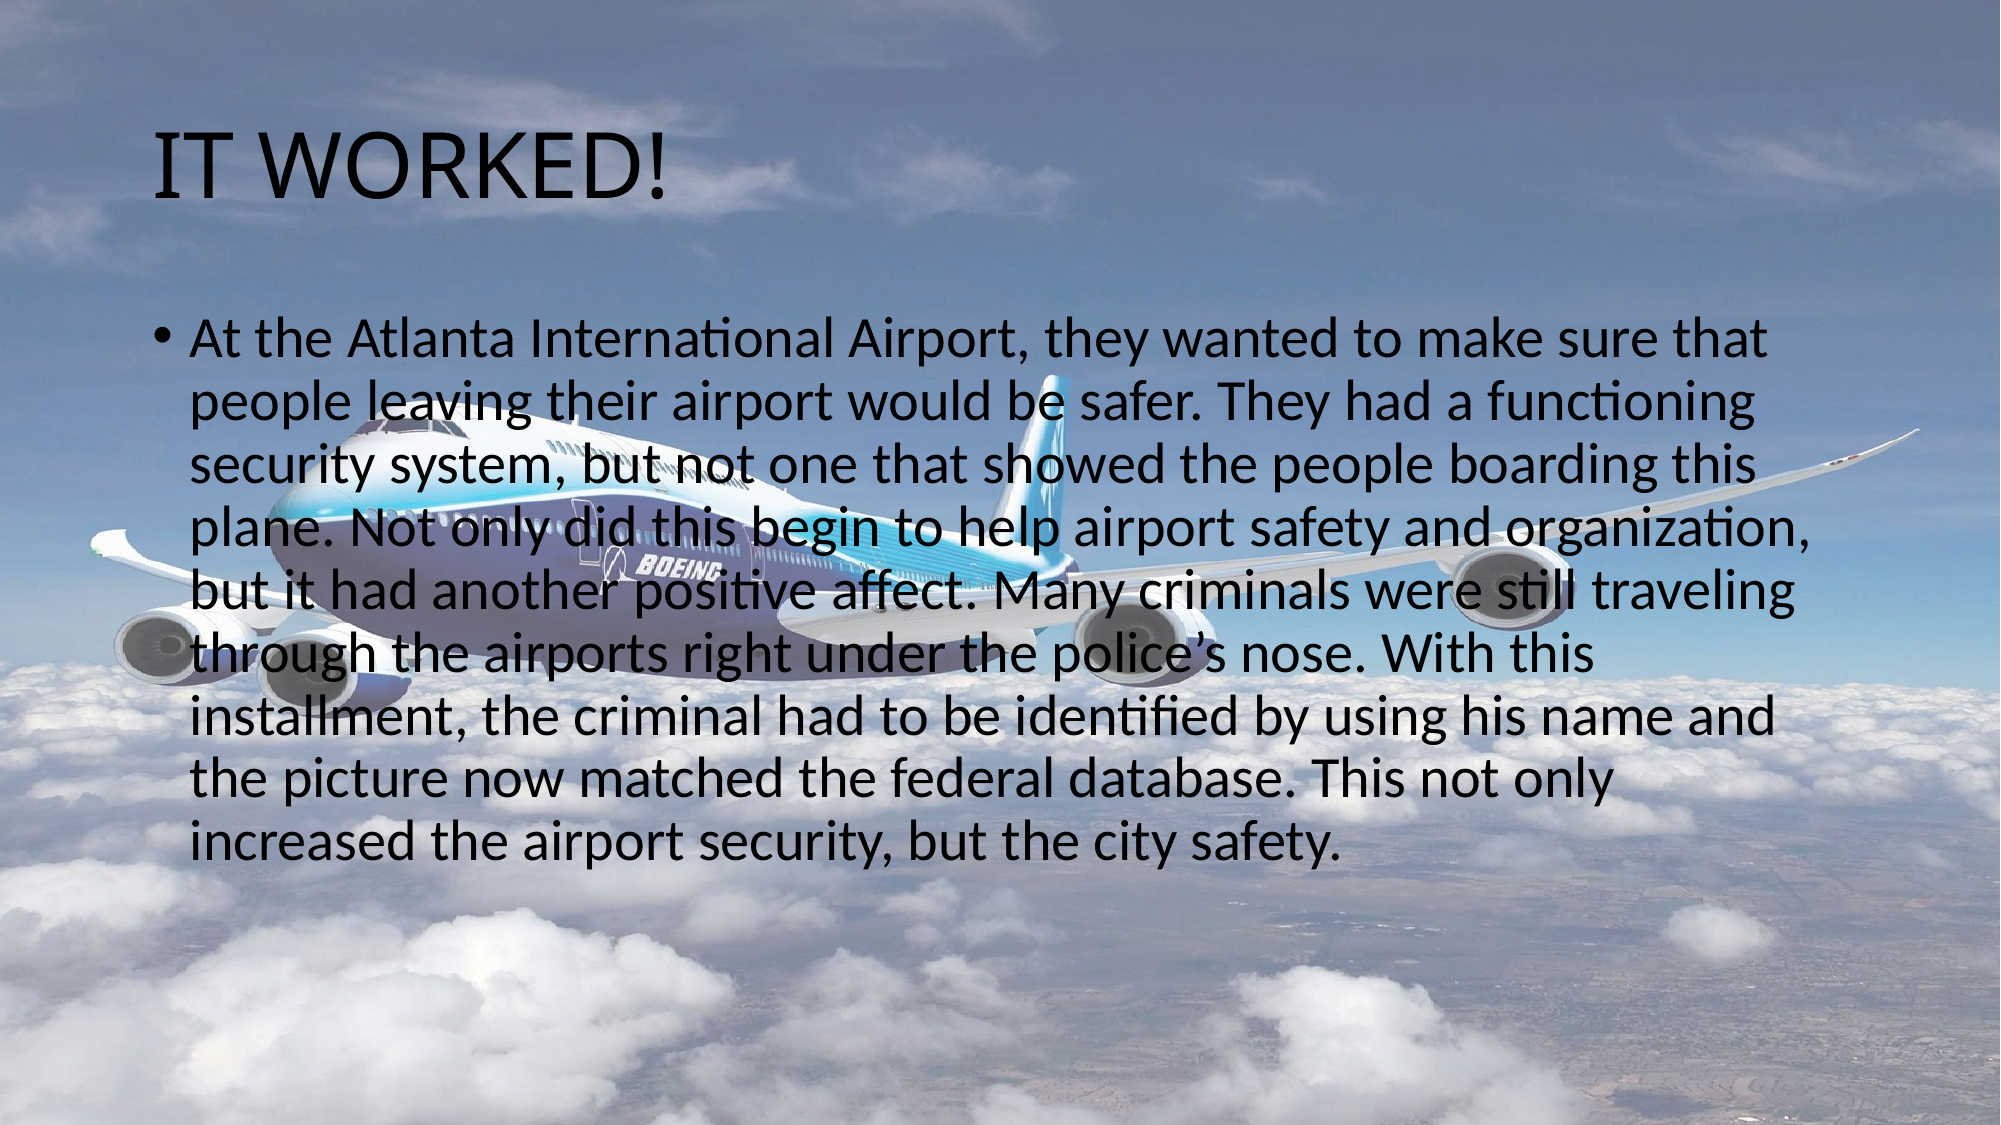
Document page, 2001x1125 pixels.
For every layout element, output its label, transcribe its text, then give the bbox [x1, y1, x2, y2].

title IT WORKED! [137, 59, 1863, 278]
list At the Atlanta International Airport, they wanted to make sure that people leaving their airport would be safer. They had a functioning security system, but not one that showed the people boarding this plane. Not only did this begin to help airport safety and organization, but it had another positive affect. Many criminals were still traveling through the airports right under the police’s nose. With this installment, the criminal had to be identified by using his name and the picture now matched the federal database. This not only increased the airport security, but the city safety. [137, 299, 1863, 1014]
